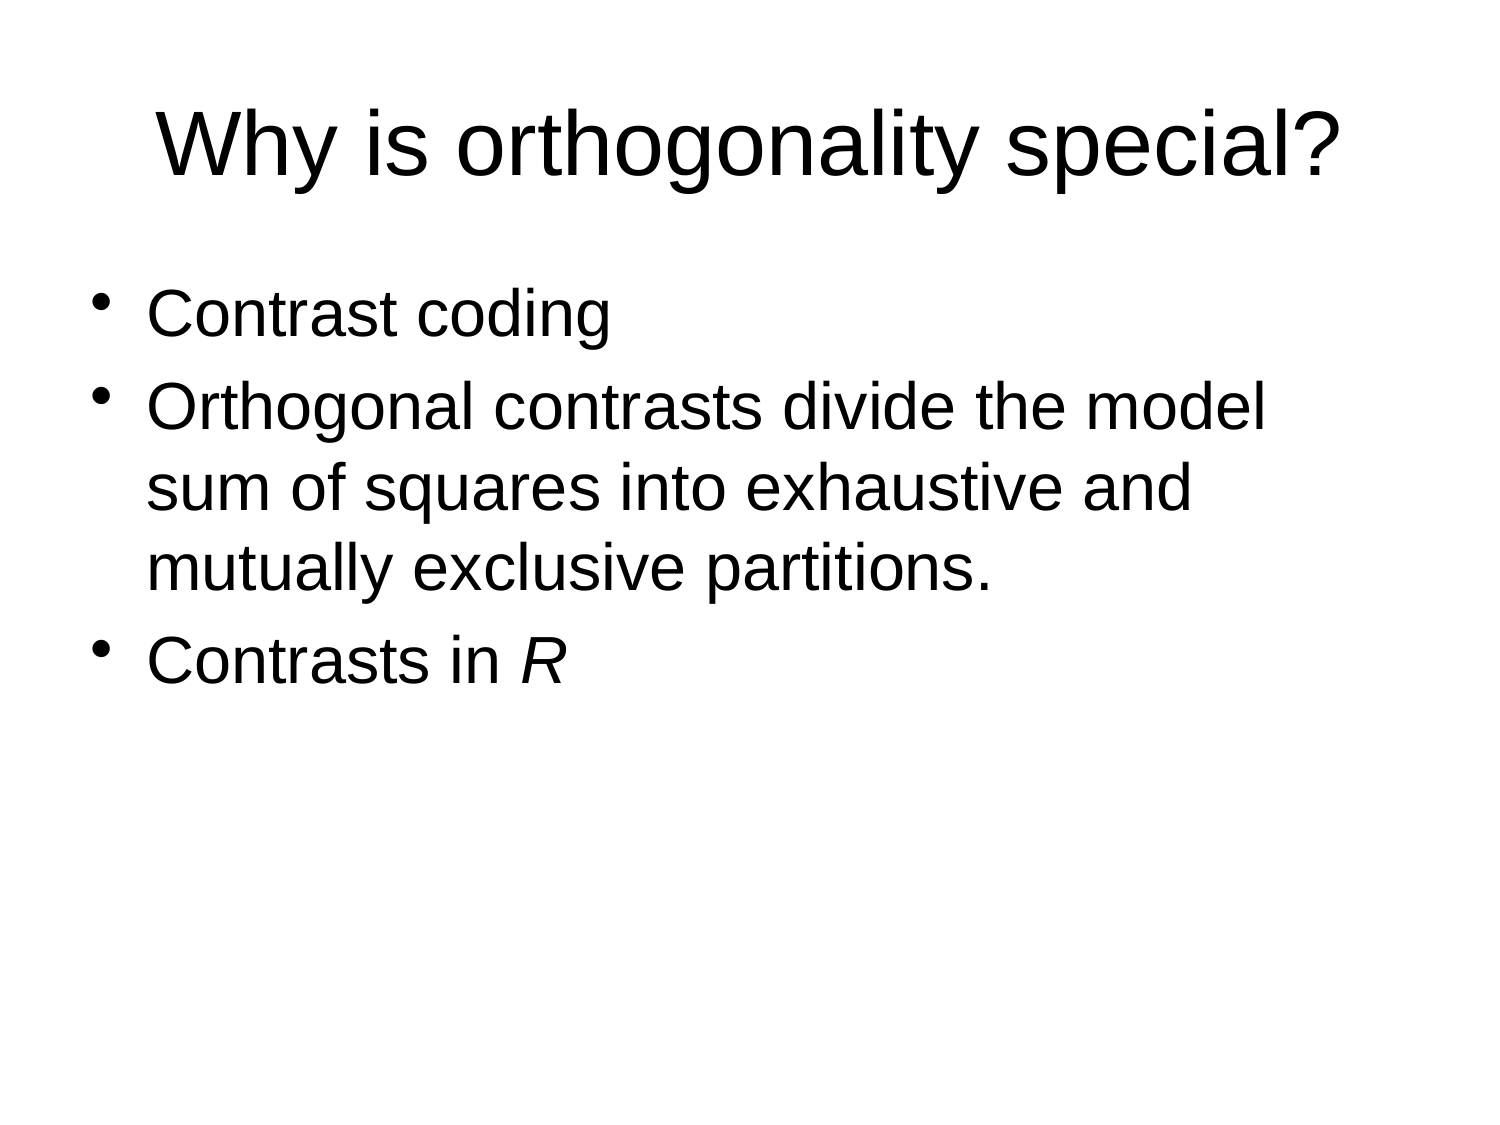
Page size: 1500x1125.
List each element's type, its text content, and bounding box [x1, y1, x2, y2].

list Contrast coding Orthogonal contrasts divide the model sum of squares into exhaustive and mutually exclusive partitions. Contrasts in R [74, 262, 1426, 1006]
title Why is orthogonality special? [74, 44, 1426, 233]
